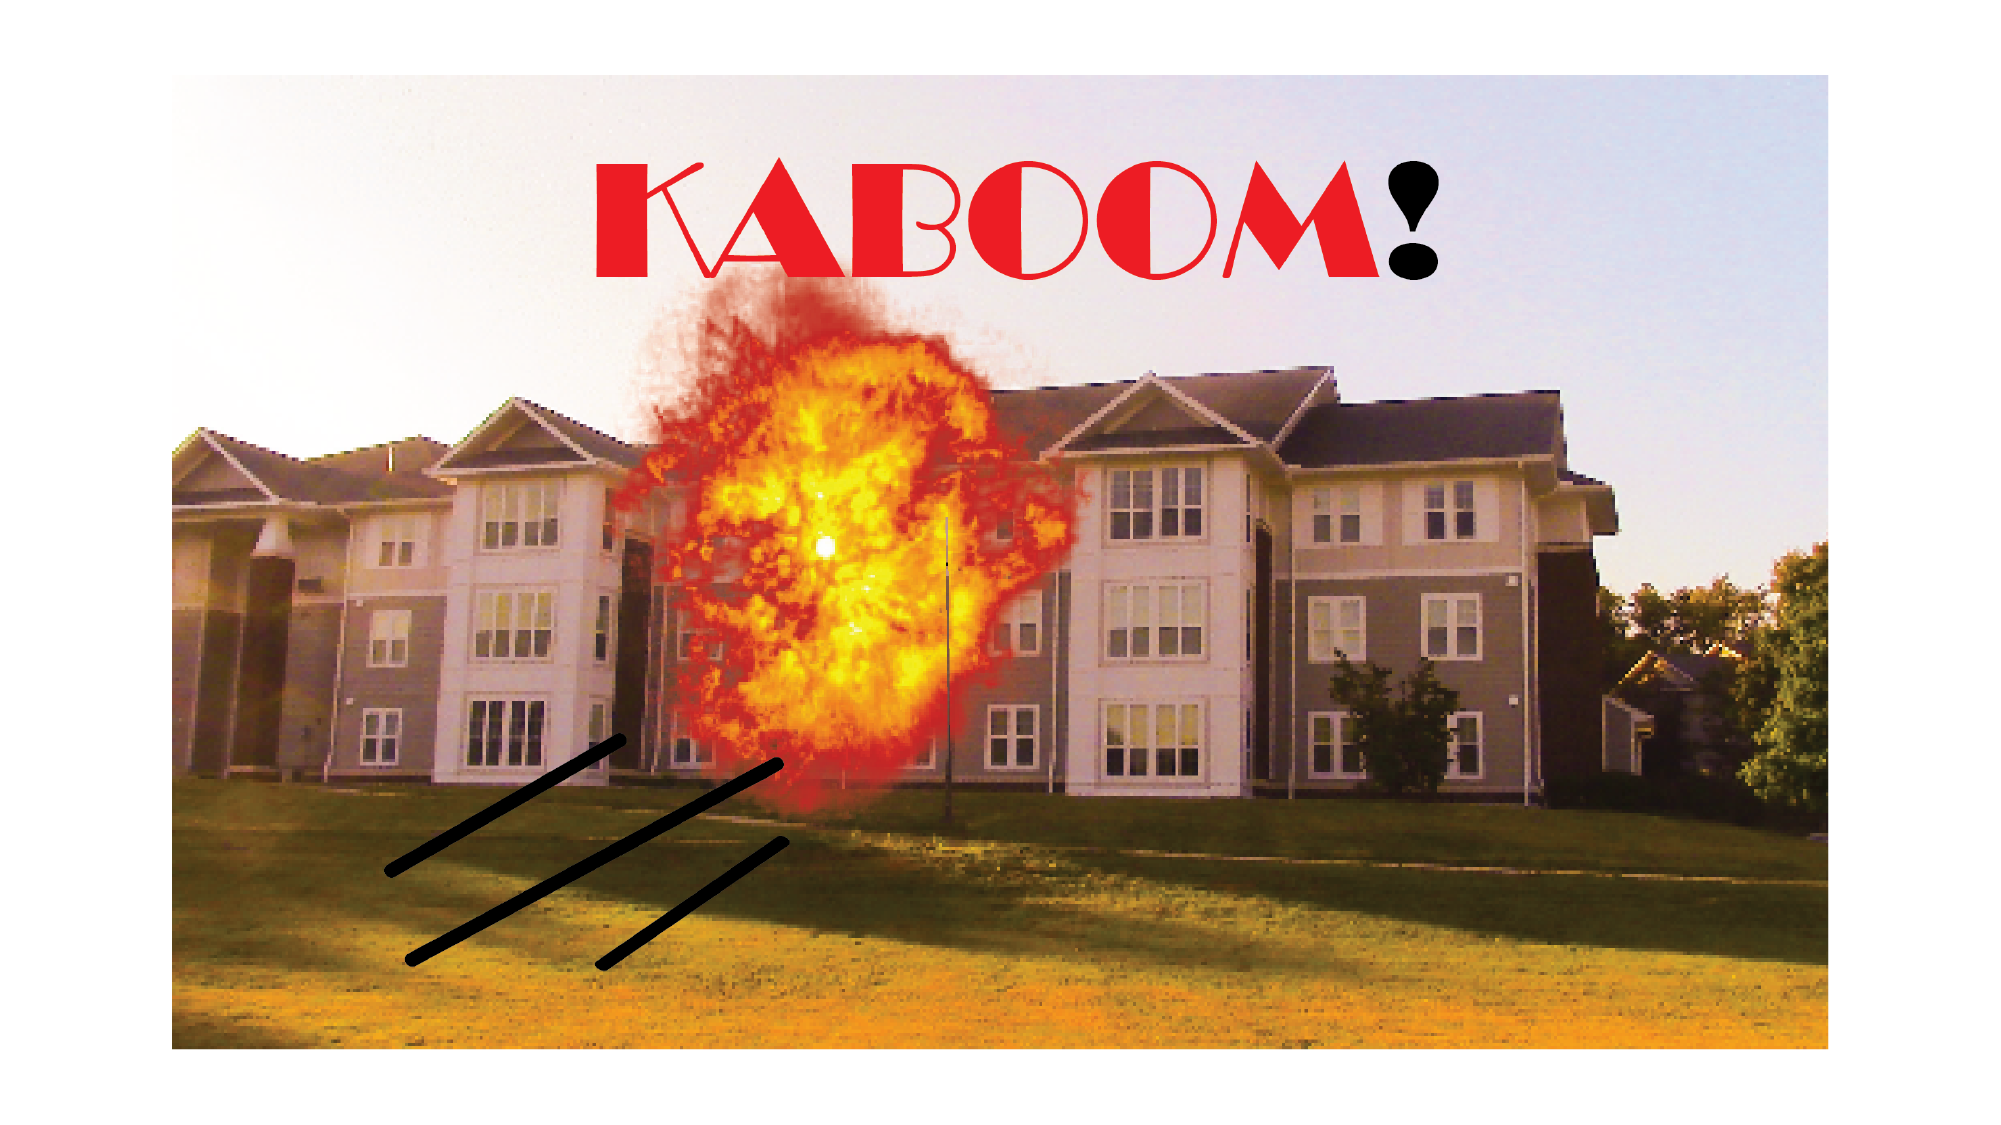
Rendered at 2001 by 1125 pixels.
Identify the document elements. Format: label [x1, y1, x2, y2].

picture [170, 75, 1829, 1050]
